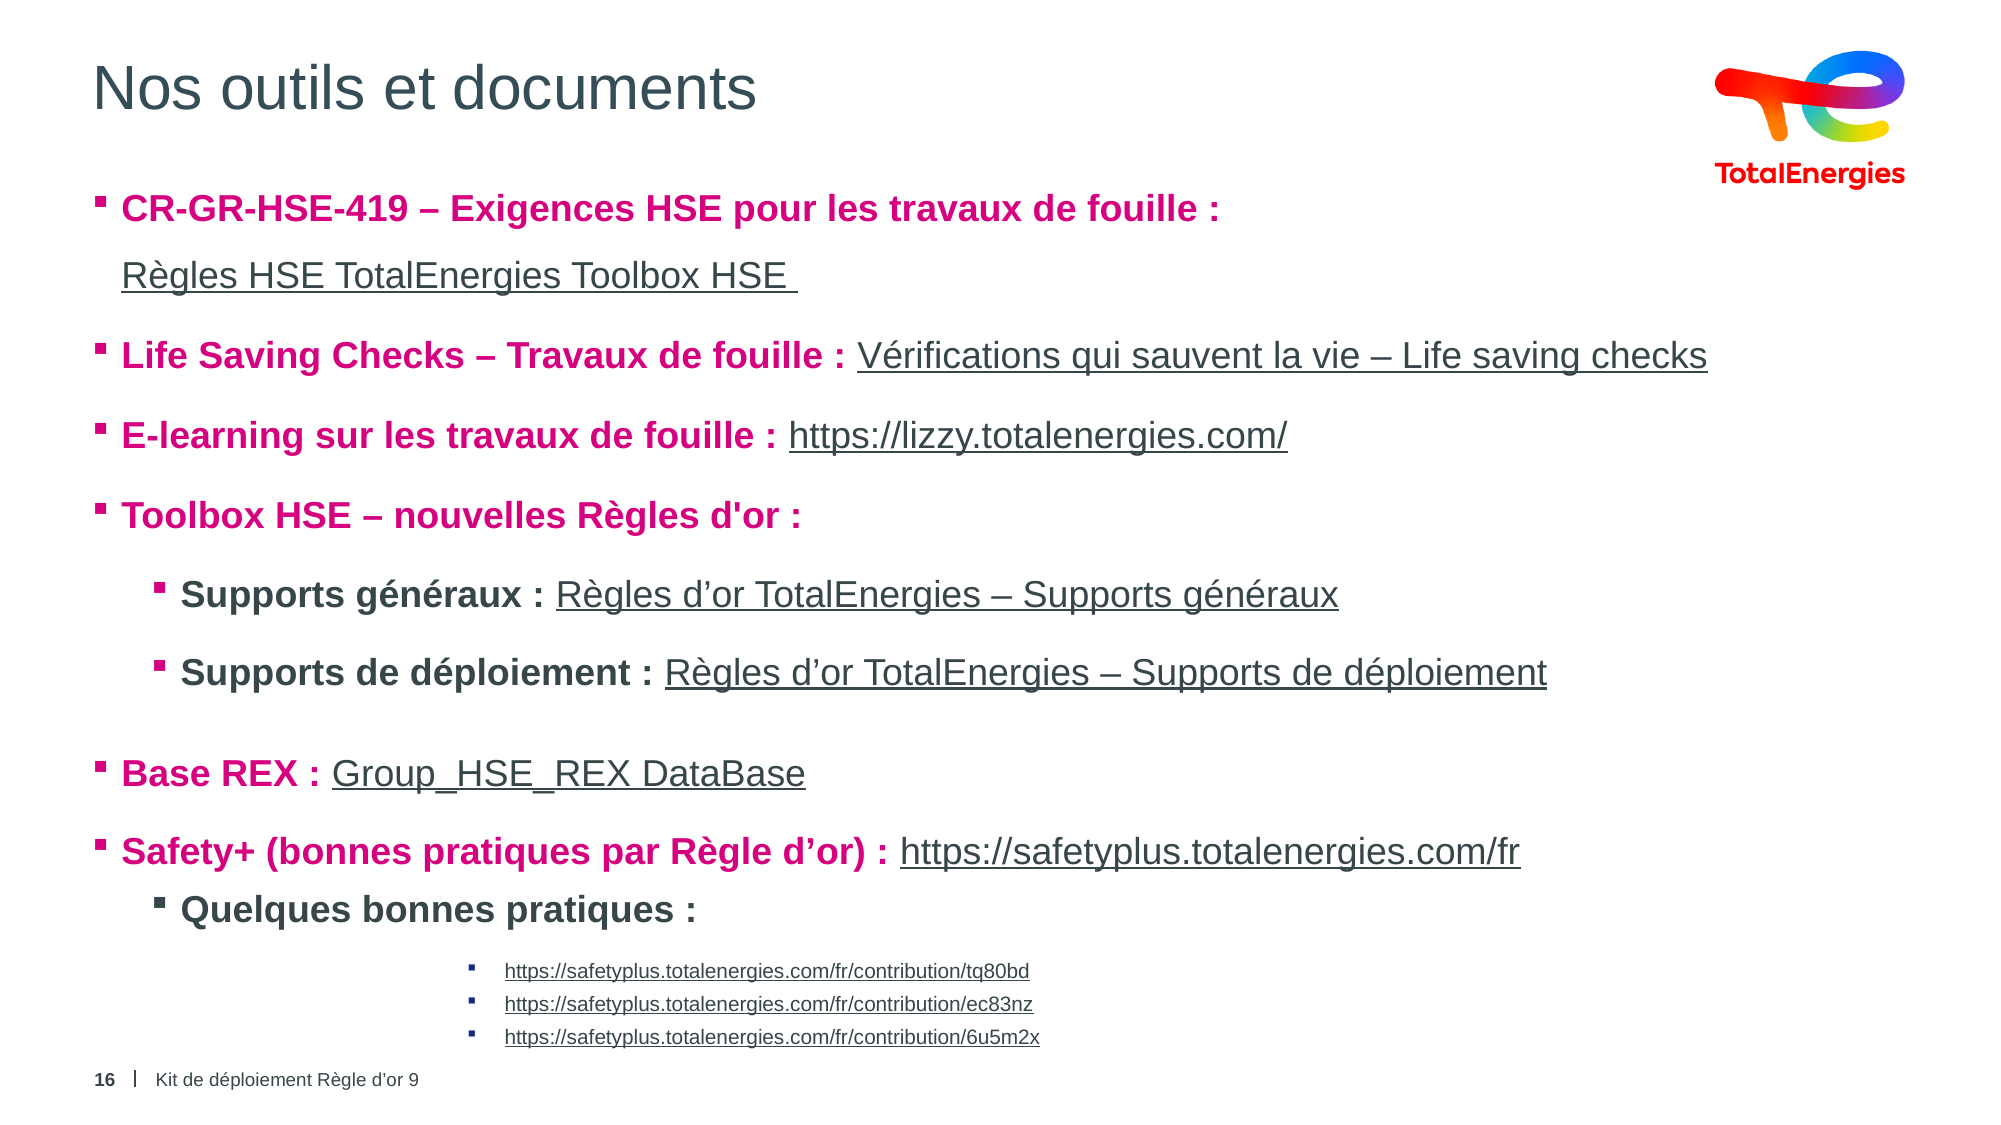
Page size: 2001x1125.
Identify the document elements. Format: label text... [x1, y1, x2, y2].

footer Kit de déploiement Règle d’or 9 [140, 1058, 732, 1100]
list CR-GR-HSE-419 – Exigences HSE pour les travaux de fouille : Règles HSE TotalEnergies Toolbox HSE Life Saving Checks – Travaux de fouille : Vérifications qui sauvent la vie – Life saving checks E-learning sur les travaux de fouille : https://lizzy.totalenergies.com/ Toolbox HSE – nouvelles Règles d'or : Supports généraux : Règles d’or TotalEnergies – Supports généraux Supports de déploiement : Règles d’or TotalEnergies – Supports de déploiement Base REX : Group_HSE_REX DataBase Safety+ (bonnes pratiques par Règle d’or) : https://safetyplus.totalenergies.com/fr Quelques bonnes pratiques : https://safetyplus.totalenergies.com/fr/contribution/tq80bd https://safetyplus.totalenergies.com/fr/contribution/ec83nz https://safetyplus.totalenergies.com/fr/contribution/6u5m2x [77, 153, 1821, 1063]
picture [1688, 24, 1931, 216]
slide_number 16 [35, 1058, 131, 1100]
title Nos outils et documents [77, 39, 1672, 206]
